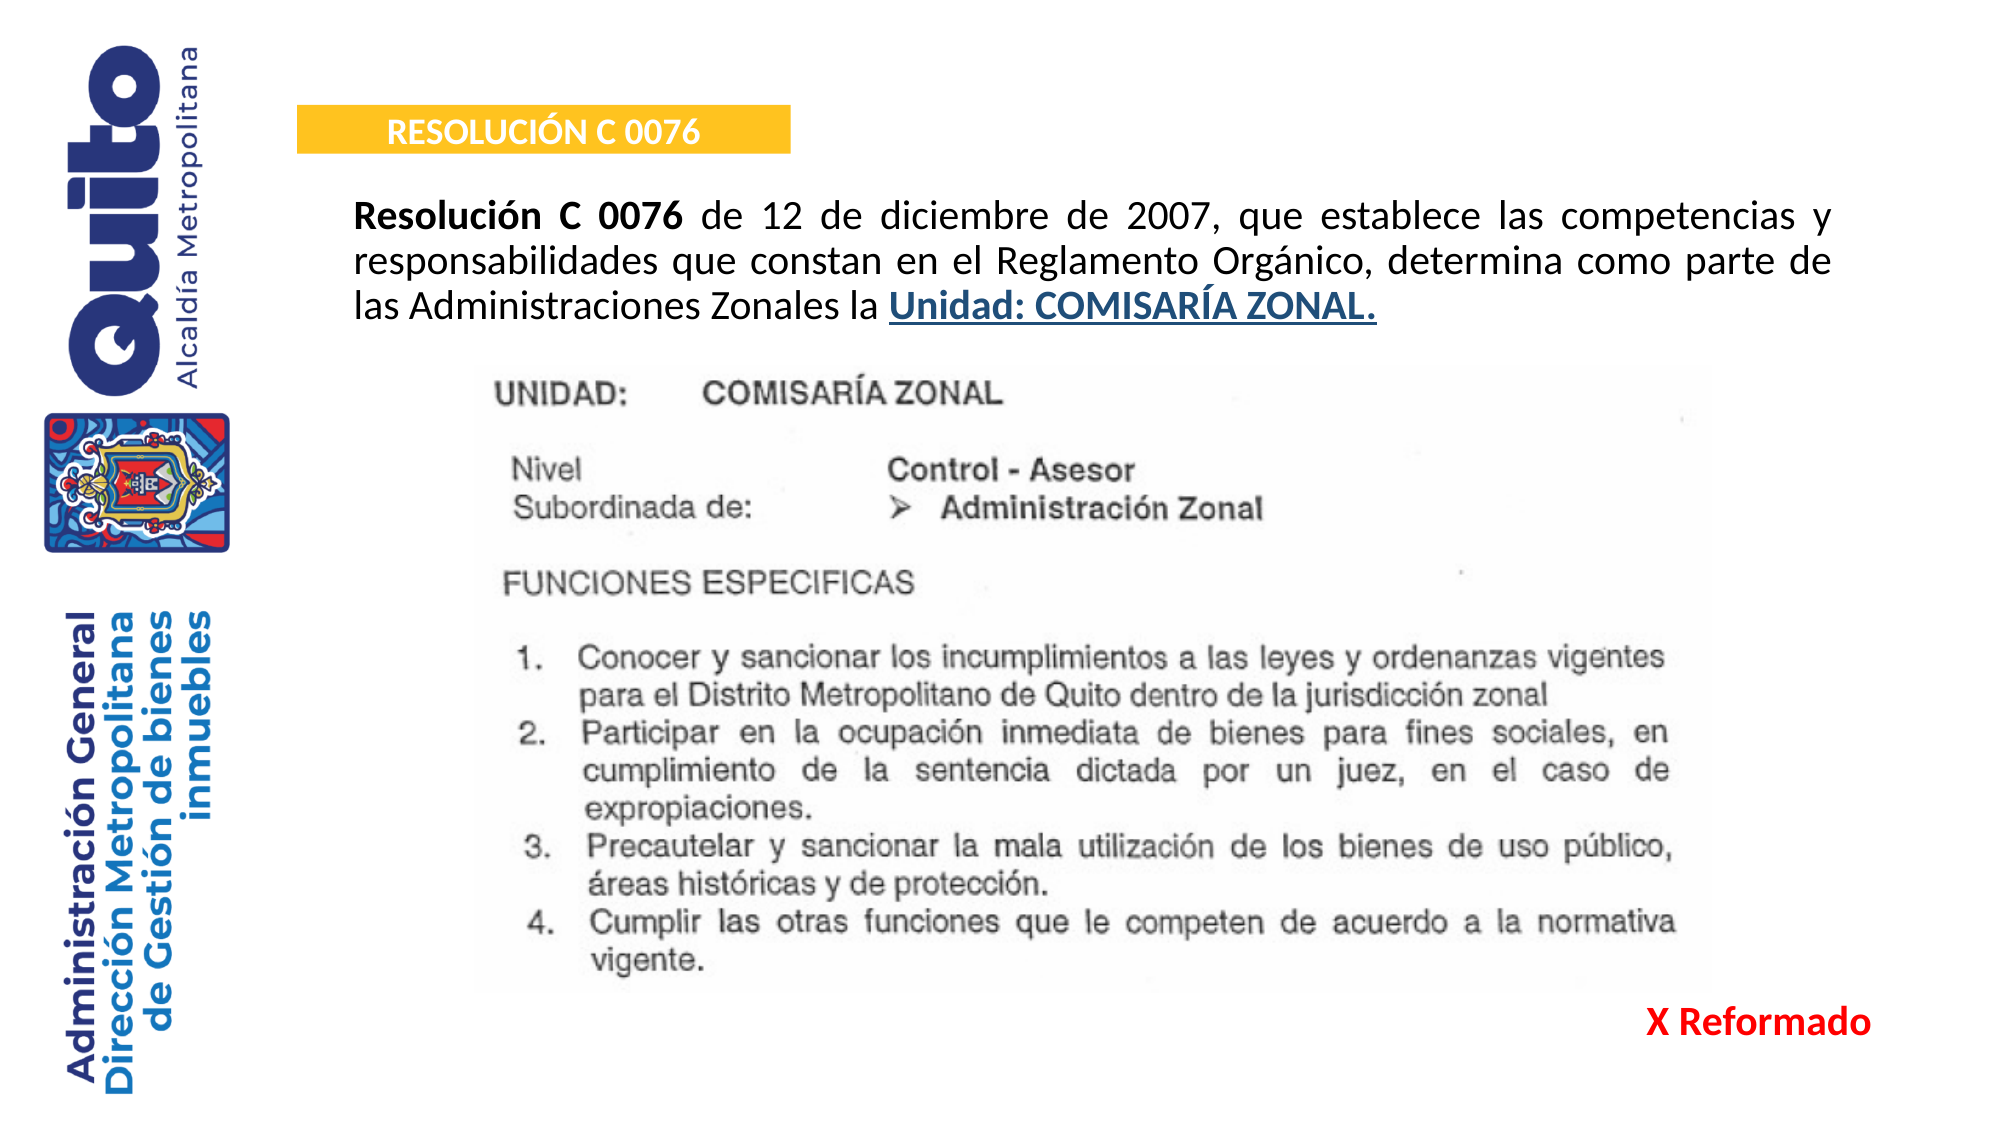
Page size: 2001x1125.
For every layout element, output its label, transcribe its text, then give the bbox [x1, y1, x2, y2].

text_box RESOLUCIÓN C 0076 [296, 104, 792, 155]
picture [0, 2, 1712, 1124]
subtitle Resolución C 0076 de 12 de diciembre de 2007, que establece las competencias y responsabilidades que constan en el Reglamento Orgánico, determina como parte de las Administraciones Zonales la Unidad: COMISARÍA ZONAL. [338, 186, 1848, 366]
text_box X Reformado [1631, 992, 1905, 1063]
